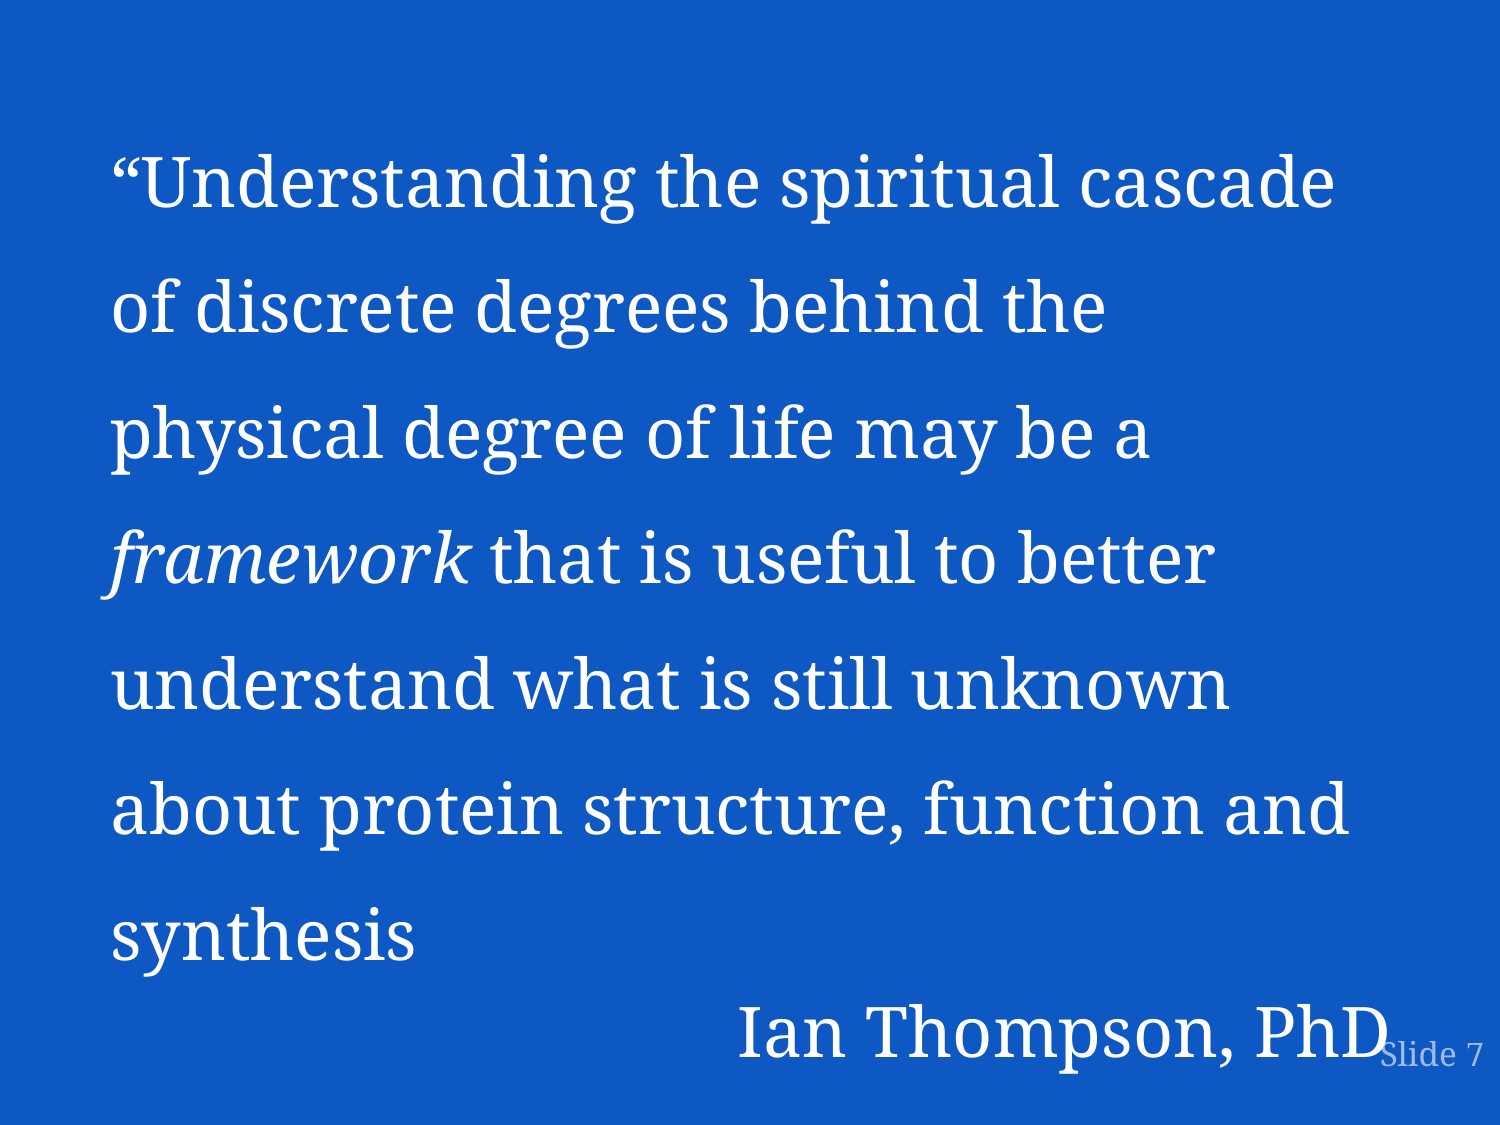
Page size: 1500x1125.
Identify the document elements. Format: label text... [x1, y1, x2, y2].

slide_number Slide 7 [1149, 1030, 1500, 1081]
list “Understanding the spiritual cascade of discrete degrees behind the physical degree of life may be a framework that is useful to better understand what is still unknown about protein structure, function and synthesis Ian Thompson, PhD [95, 87, 1407, 1081]
